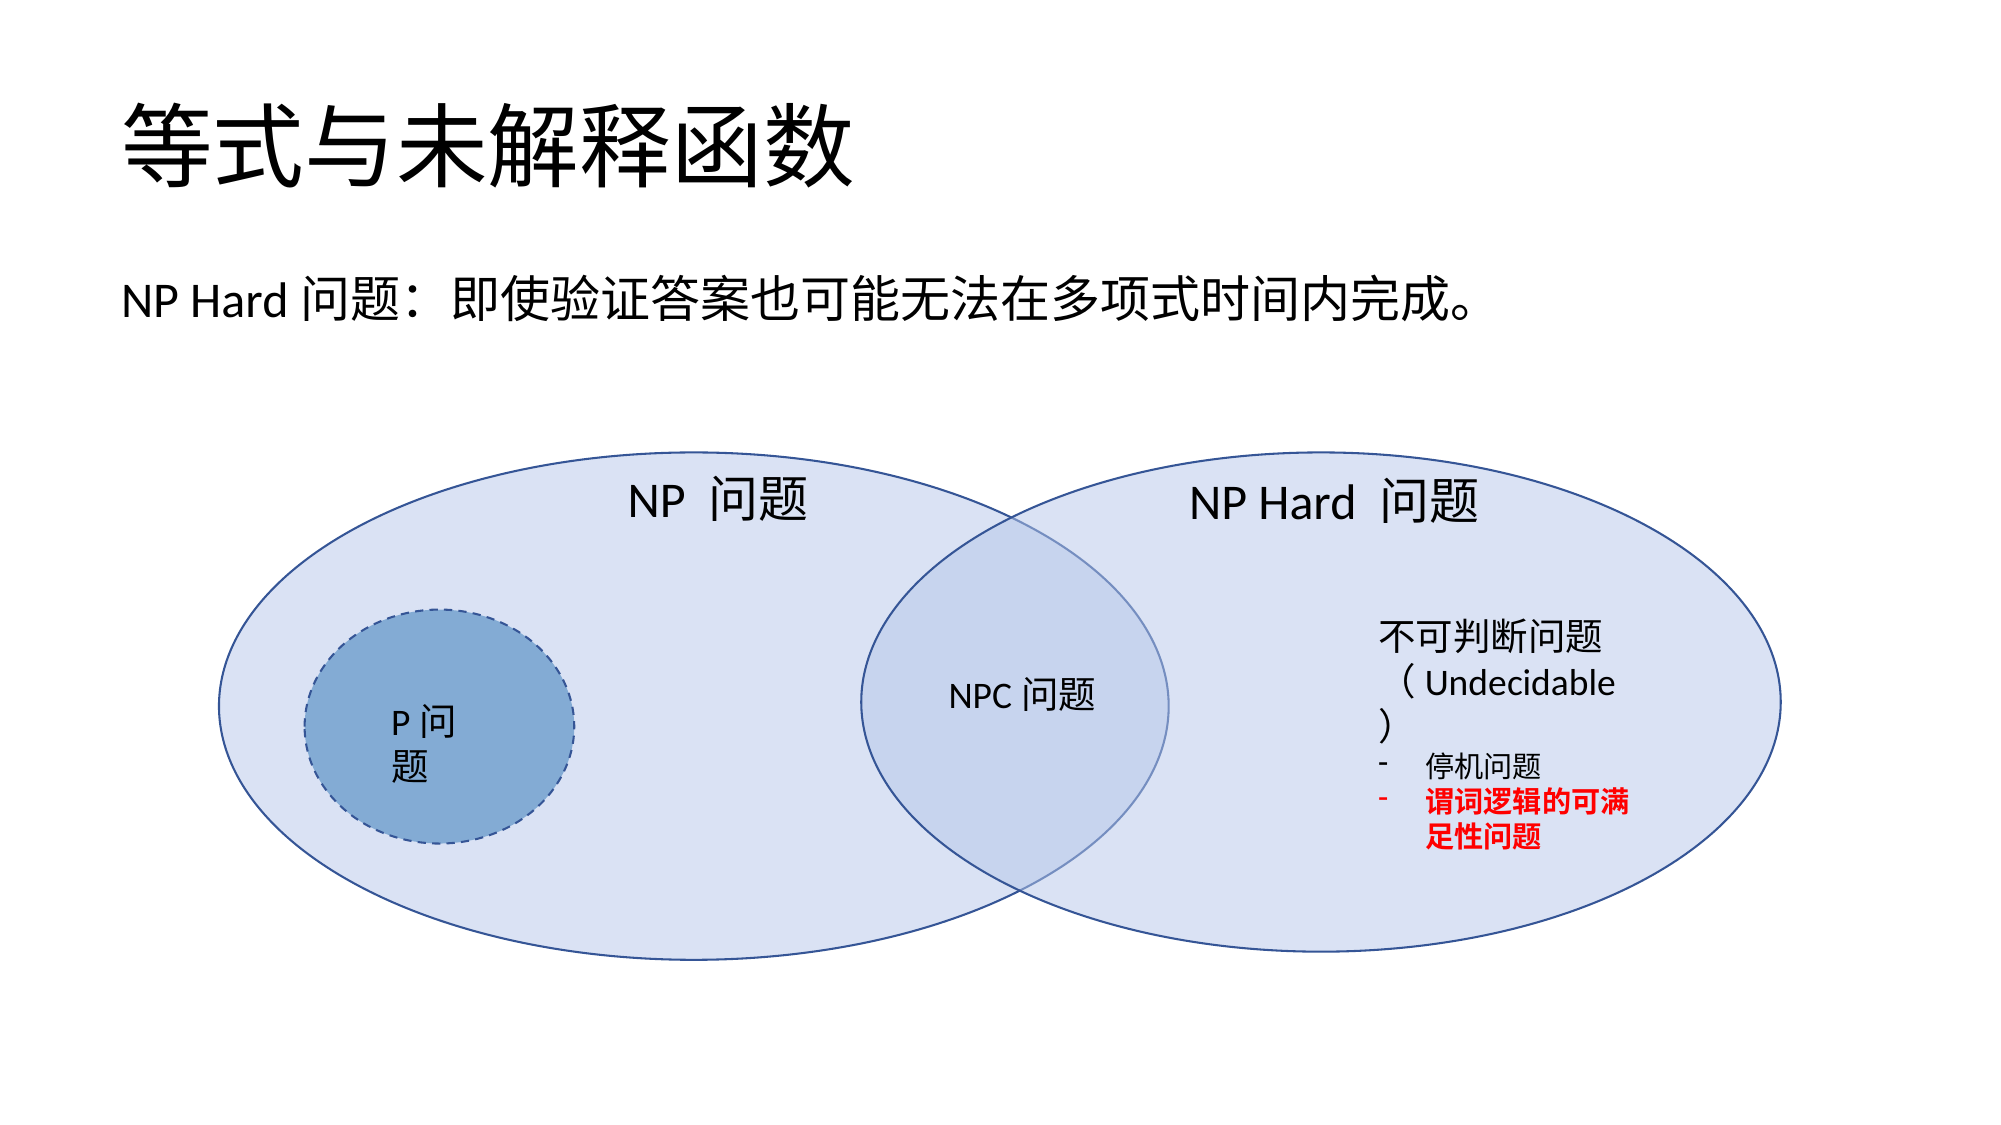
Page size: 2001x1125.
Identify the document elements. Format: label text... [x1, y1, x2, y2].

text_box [218, 451, 1782, 961]
title 等式与未解释函数 [106, 42, 1832, 260]
text_box NP Hard问题：即使验证答案也可能无法在多项式时间内完成。 [106, 259, 1572, 398]
